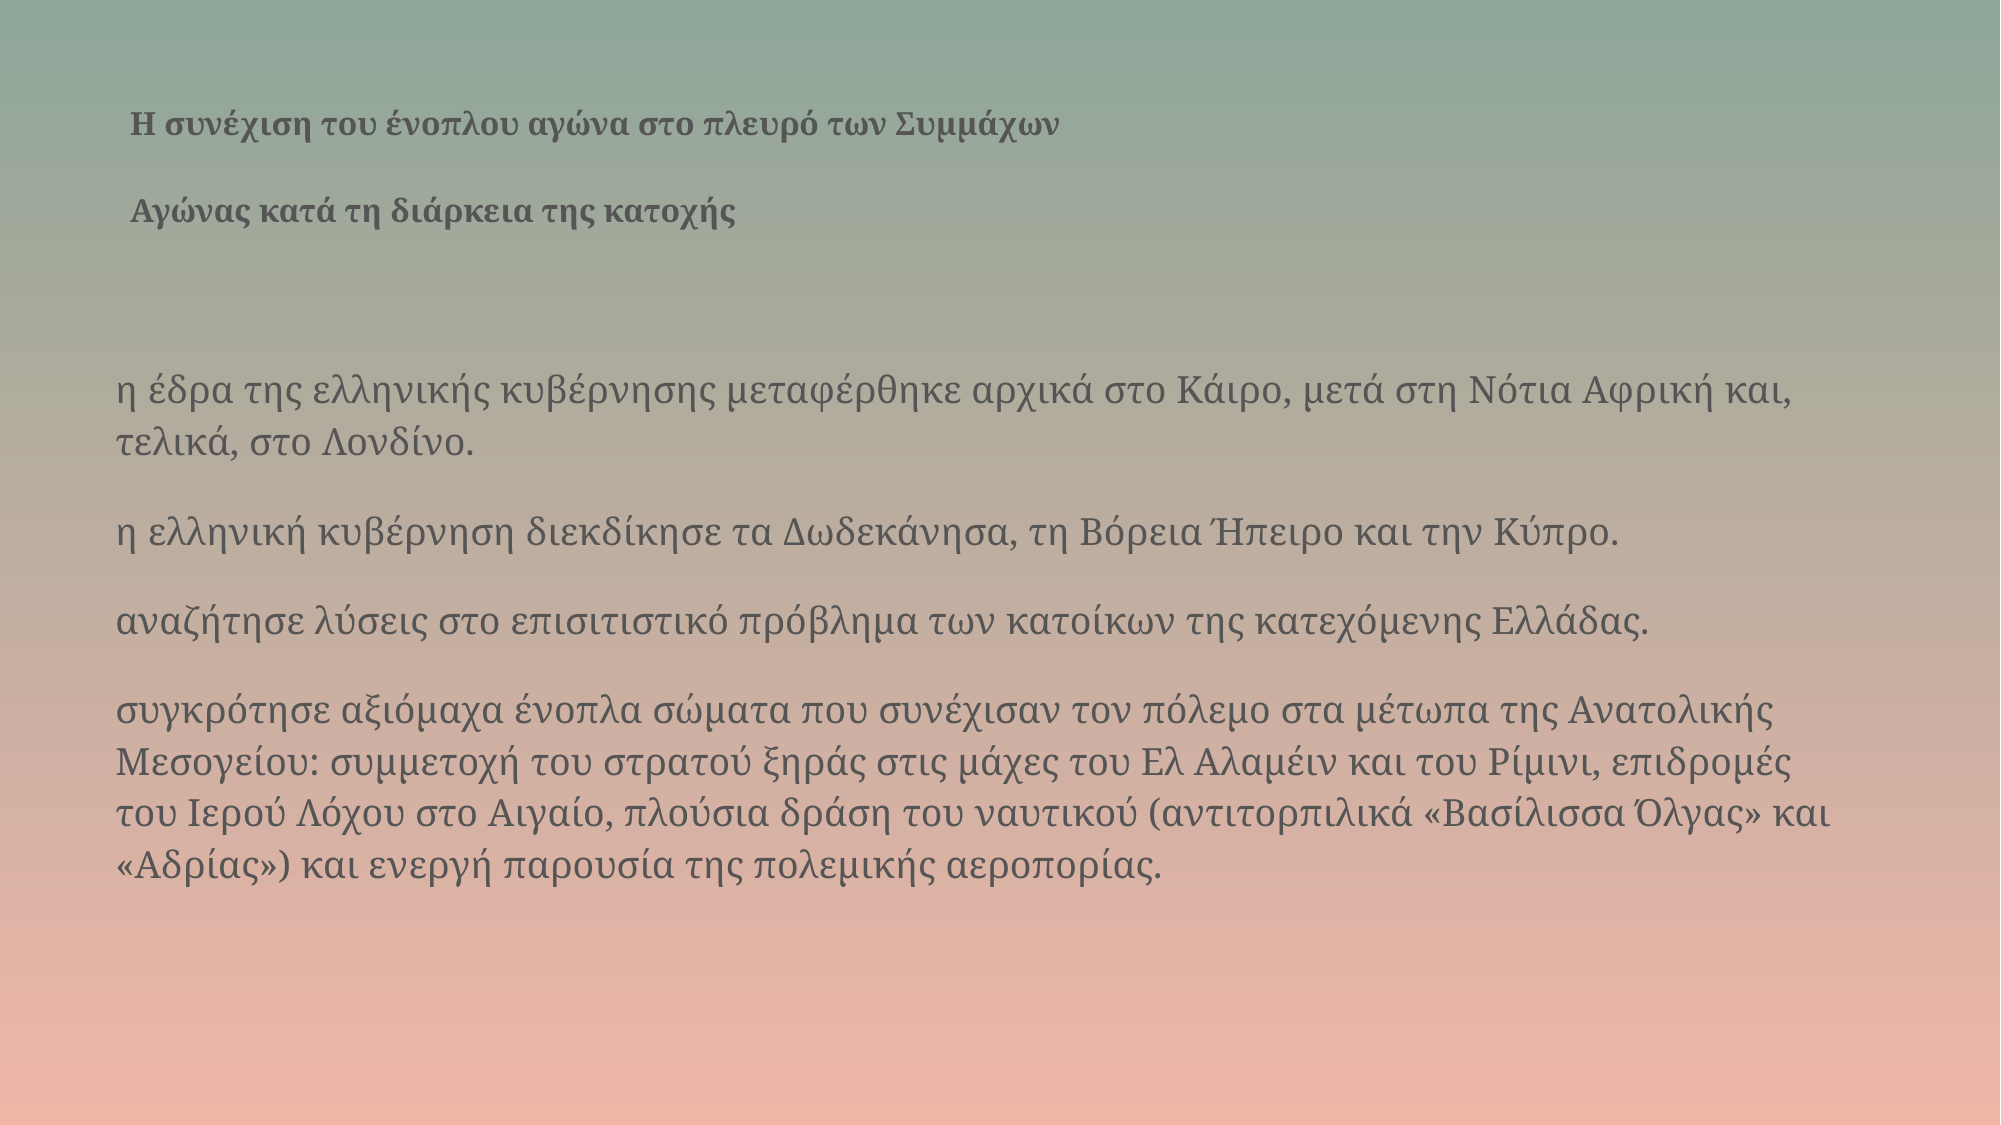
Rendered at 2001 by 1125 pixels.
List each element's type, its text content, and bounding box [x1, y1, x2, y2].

list η έδρα της ελληνικής κυβέρνησης μεταφέρθηκε αρχικά στο Κάιρο, μετά στη Νότια Αφρική και, τελικά, στο Λονδίνο. η ελληνική κυβέρνηση διεκδίκησε τα Δωδεκάνησα, τη Βόρεια Ήπειρο και την Κύπρο. αναζήτησε λύσεις στο επισιτιστικό πρόβλημα των κατοίκων της κατεχόμενης Ελλάδας. συγκρότησε αξιόμαχα ένοπλα σώματα που συνέχισαν τον πόλεμο στα μέτωπα της Ανατολικής Μεσογείου: συμμετοχή του στρατού ξηράς στις μάχες του Ελ Αλαμέιν και του Ρίμινι, επιδρομές του Ιερού Λόχου στο Αιγαίο, πλούσια δράση του ναυτικού (αντιτορπιλικά «Βασίλισσα Όλγας» και «Αδρίας») και ενεργή παρουσία της πολεμικής αεροπορίας. [100, 281, 1849, 1035]
title Η συνέχιση του ένοπλου αγώνα στο πλευρό των Συμμάχων Αγώνας κατά τη διάρκεια της κατοχής [100, 90, 1849, 276]
